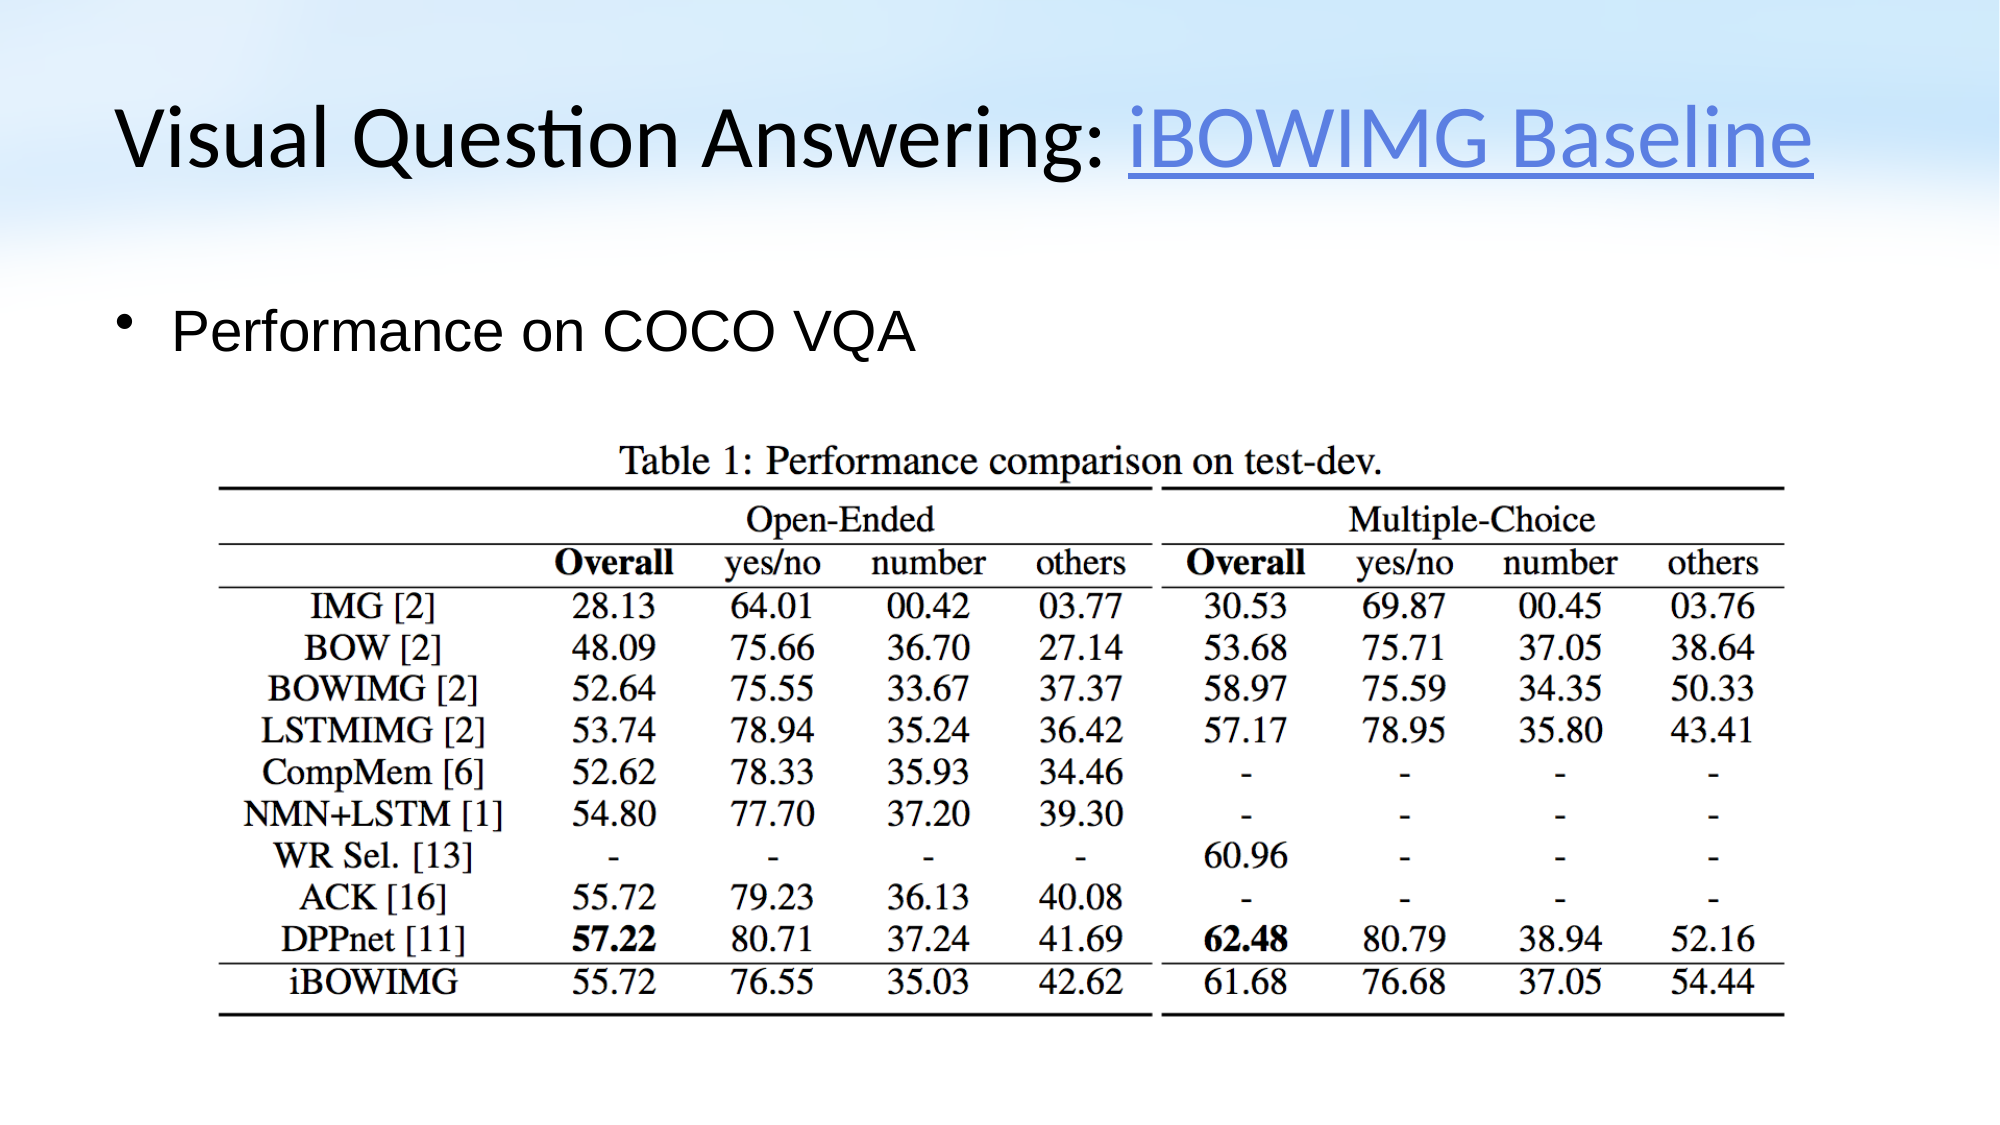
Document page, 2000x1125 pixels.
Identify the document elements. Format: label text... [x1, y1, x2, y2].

picture [0, 0, 2000, 1125]
list Performance on COCO VQA [99, 282, 1981, 1026]
title Visual Question Answering: iBOWIMG Baseline [99, 37, 1963, 226]
